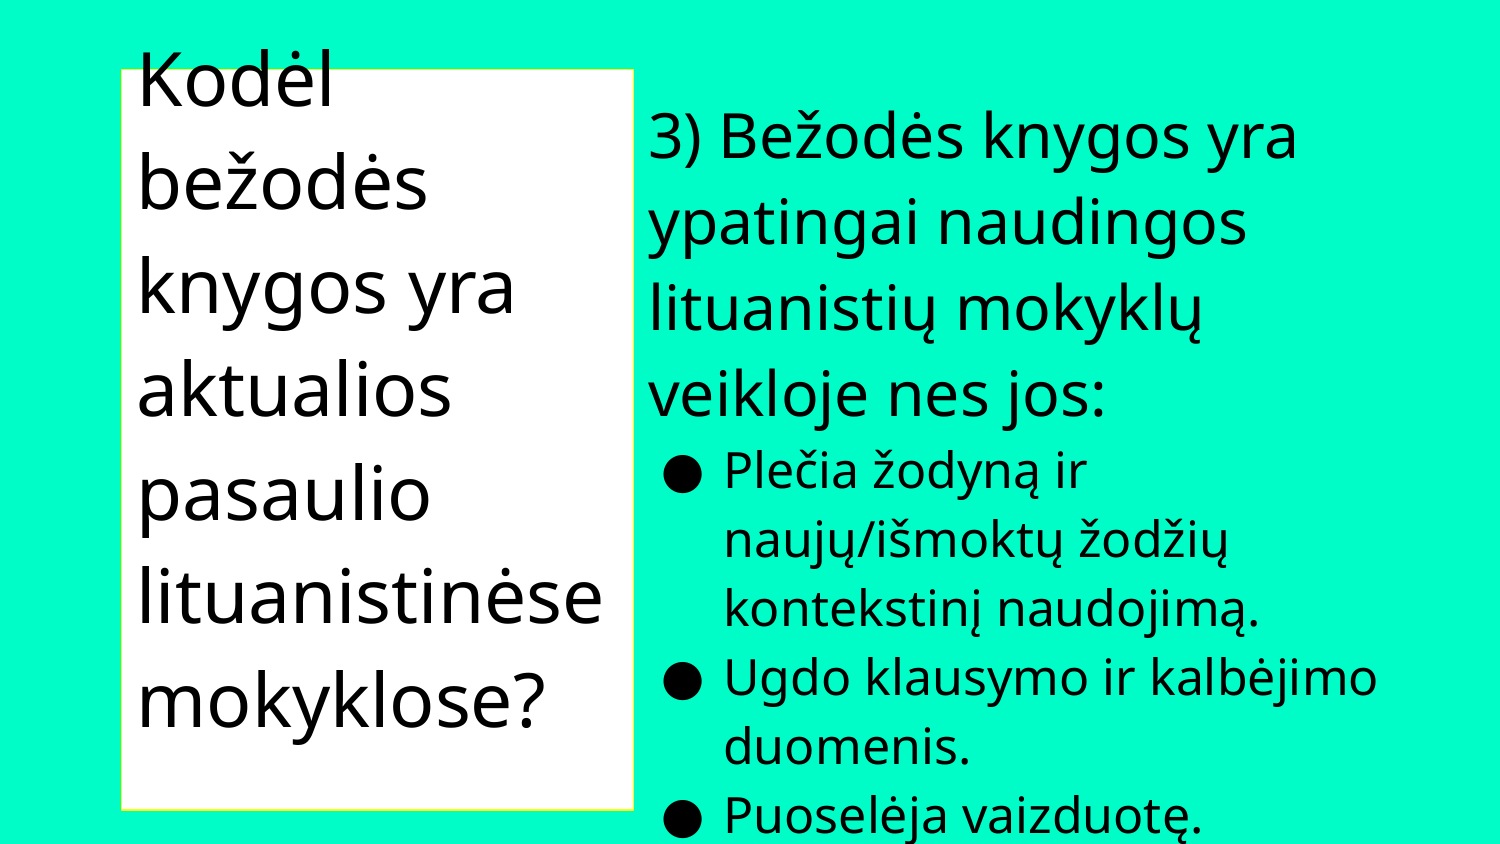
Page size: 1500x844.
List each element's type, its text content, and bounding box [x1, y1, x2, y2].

title Kodėl bežodės knygos yra aktualios pasaulio lituanistinėse mokyklose? [121, 69, 634, 811]
text_box 3) Bežodės knygos yra ypatingai naudingos lituanistių mokyklų veikloje nes jos: Plečia žodyną ir naujų/išmoktų žodžių kontekstinį naudojimą. Ugdo klausymo ir kalbėjimo duomenis. Puoselėja vaizduotę. Rašymo/autorystės gebejimus. [633, 69, 1406, 796]
